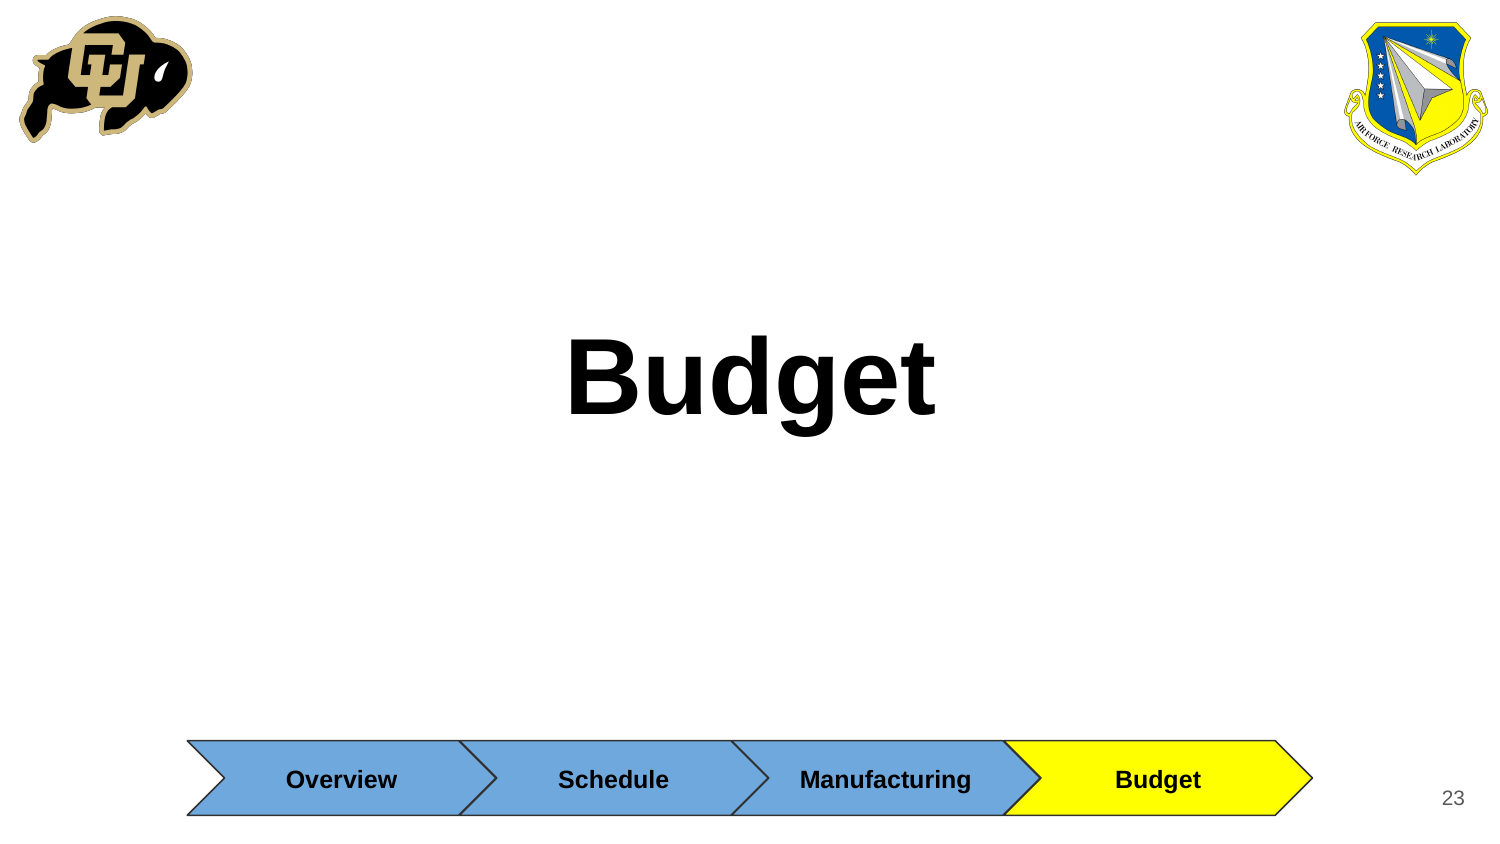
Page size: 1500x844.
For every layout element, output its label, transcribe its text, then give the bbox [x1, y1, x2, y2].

text_box Schedule [459, 740, 767, 816]
text_box Manufacturing [731, 740, 1040, 816]
slide_number ‹#› [1389, 764, 1480, 830]
picture [17, 14, 193, 145]
text_box Overview [187, 740, 495, 816]
title Budget [51, 283, 1450, 452]
text_box Budget [1003, 740, 1313, 816]
picture [1332, 14, 1500, 183]
